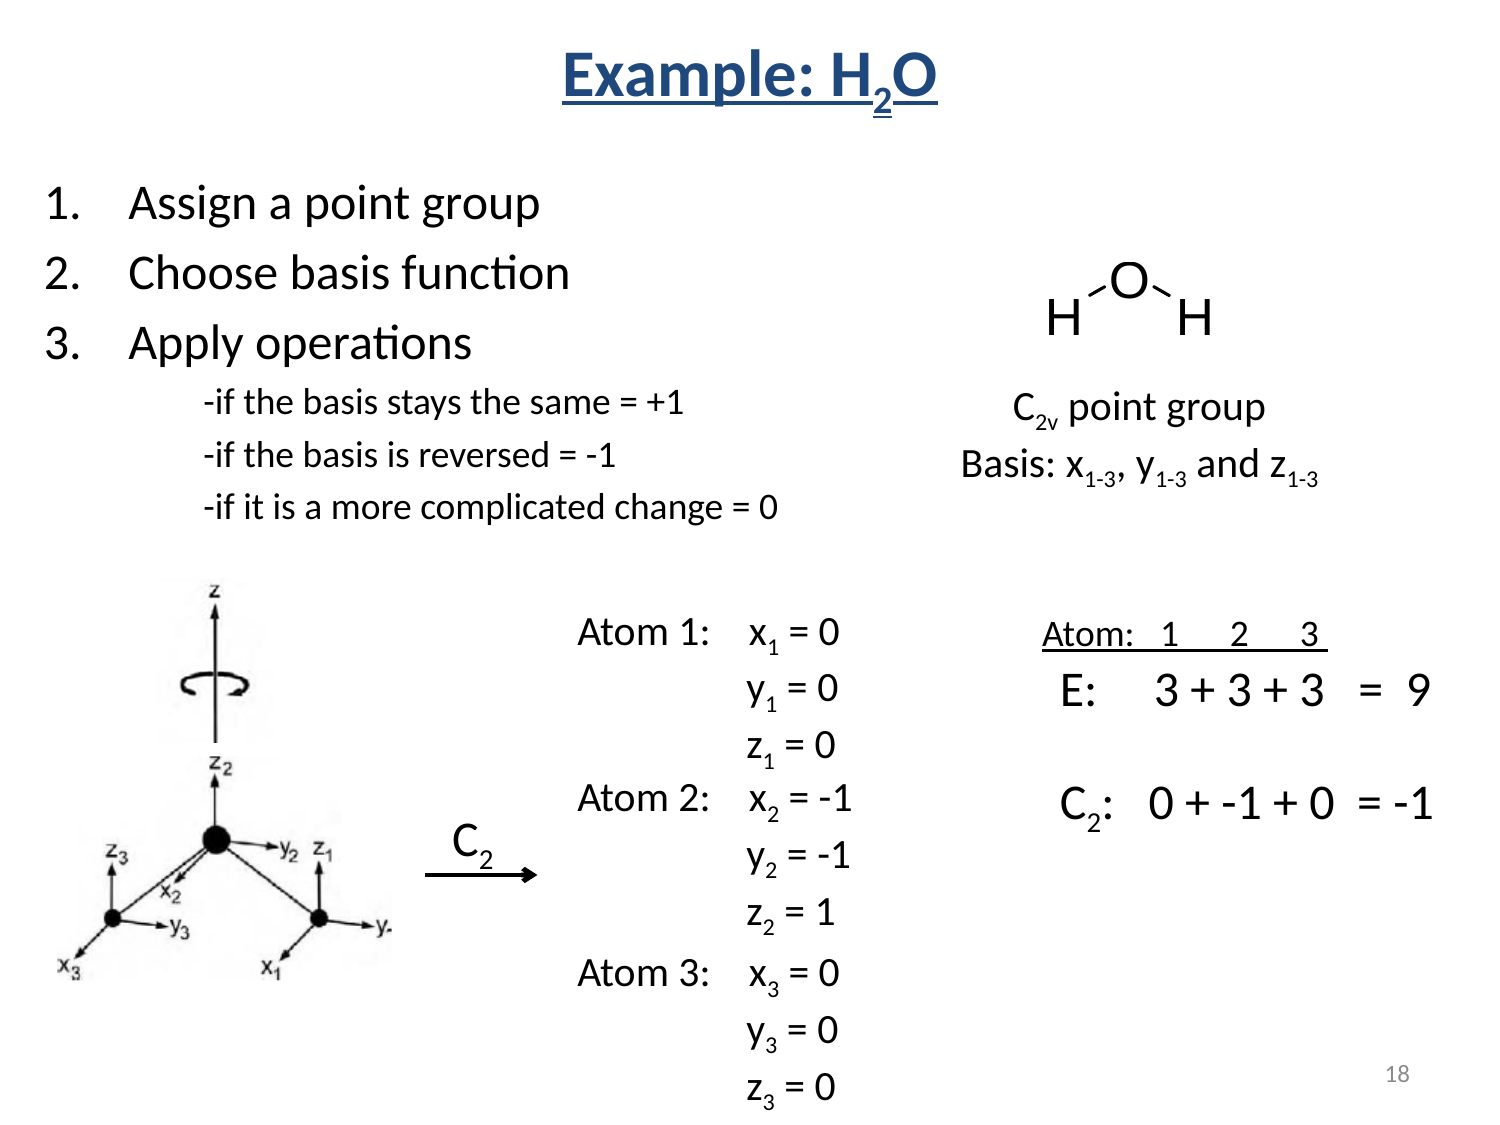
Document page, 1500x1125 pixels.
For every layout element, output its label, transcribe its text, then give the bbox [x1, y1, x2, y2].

text_box Assign a point group Choose basis function Apply operations -if the basis stays the same = +1 -if the basis is reversed = -1 -if it is a more complicated change = 0 [29, 162, 929, 535]
text_box Atom 2: x2 = -1 y2 = -1 z2 = 1 [562, 762, 888, 937]
text_box Example: H2O [74, 0, 1425, 151]
picture [153, 574, 276, 743]
picture [49, 749, 404, 988]
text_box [1037, 262, 1226, 357]
text_box E: 3 + 3 + 3 = 9 [1045, 649, 1452, 724]
text_box Atom 1: x1 = 0 y1 = 0 z1 = 0 [562, 595, 888, 762]
slide_number 18 [1074, 1042, 1425, 1103]
text_box C2: 0 + -1 + 0 = -1 [1045, 762, 1458, 846]
text_box Atom: 1 2 3 [1027, 601, 1343, 662]
text_box Atom 3: x3 = 0 y3 = 0 z3 = 0 [562, 937, 888, 1123]
text_box C2v point group Basis: x1-3, y1-3 and z1-3 [929, 371, 1355, 500]
text_box C2 [437, 799, 525, 874]
